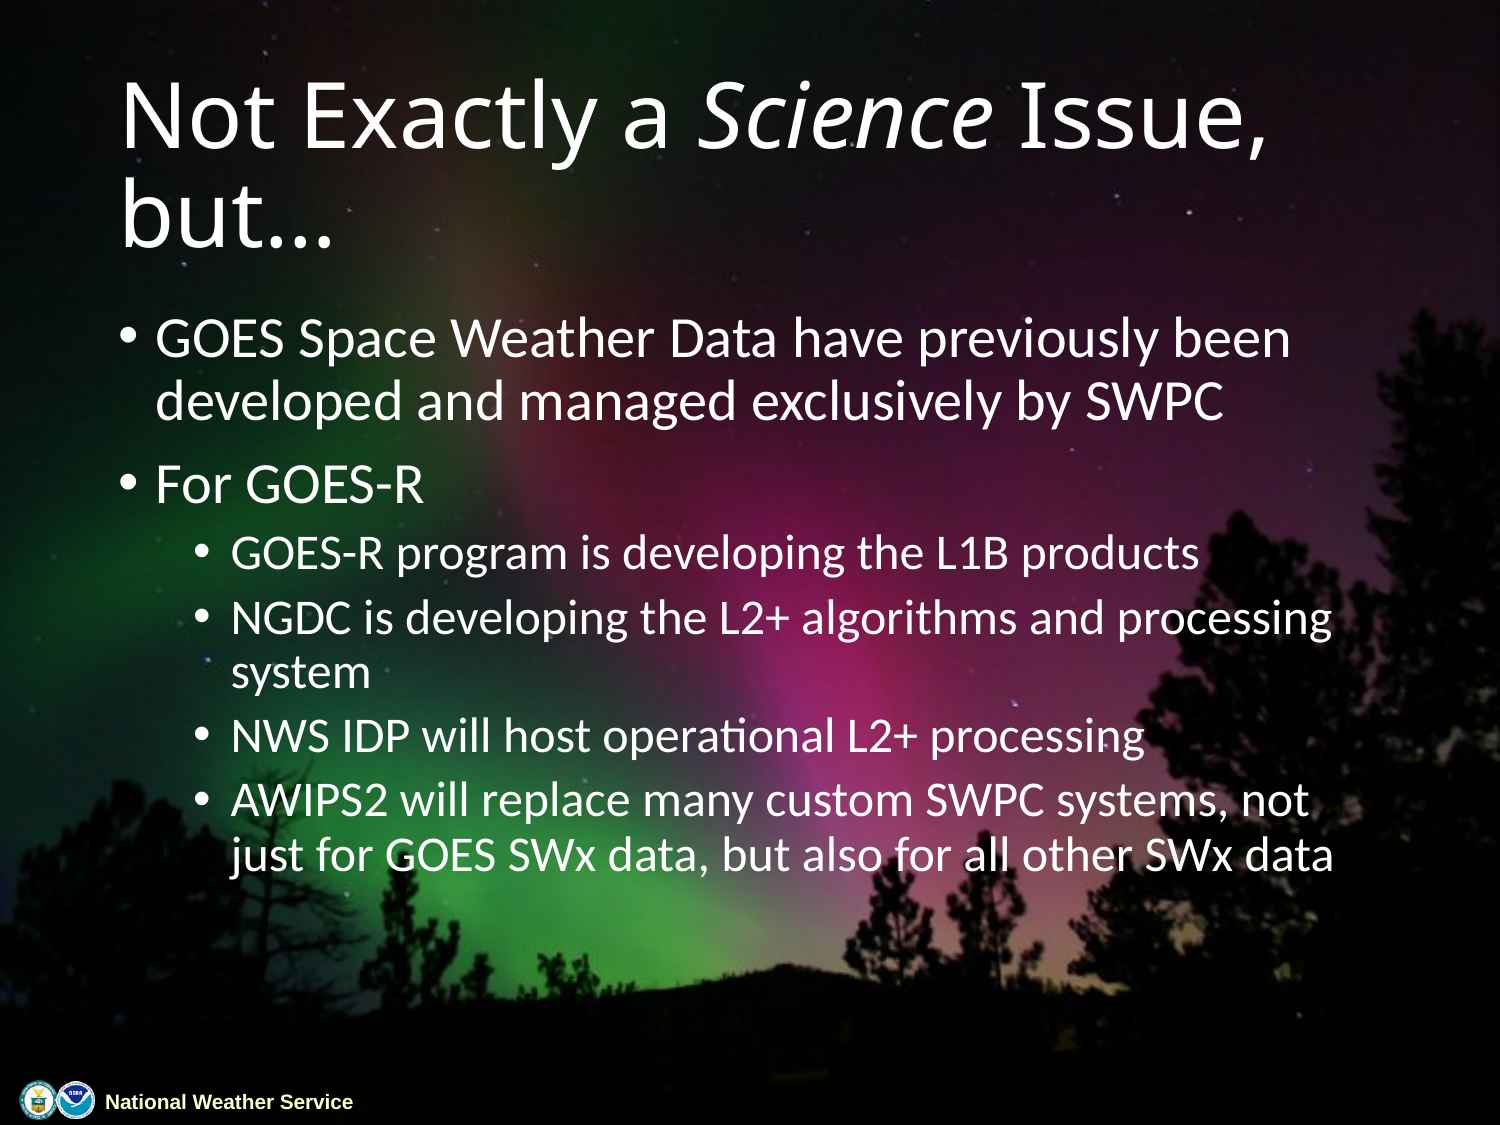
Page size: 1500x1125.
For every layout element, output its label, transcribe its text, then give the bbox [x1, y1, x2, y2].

list GOES Space Weather Data have previously been developed and managed exclusively by SWPC For GOES-R GOES-R program is developing the L1B products NGDC is developing the L2+ algorithms and processing system NWS IDP will host operational L2+ processing AWIPS2 will replace many custom SWPC systems, not just for GOES SWx data, but also for all other SWx data [103, 299, 1397, 1014]
picture [0, 0, 1500, 1125]
title Not Exactly a Science Issue, but… [103, 59, 1397, 278]
